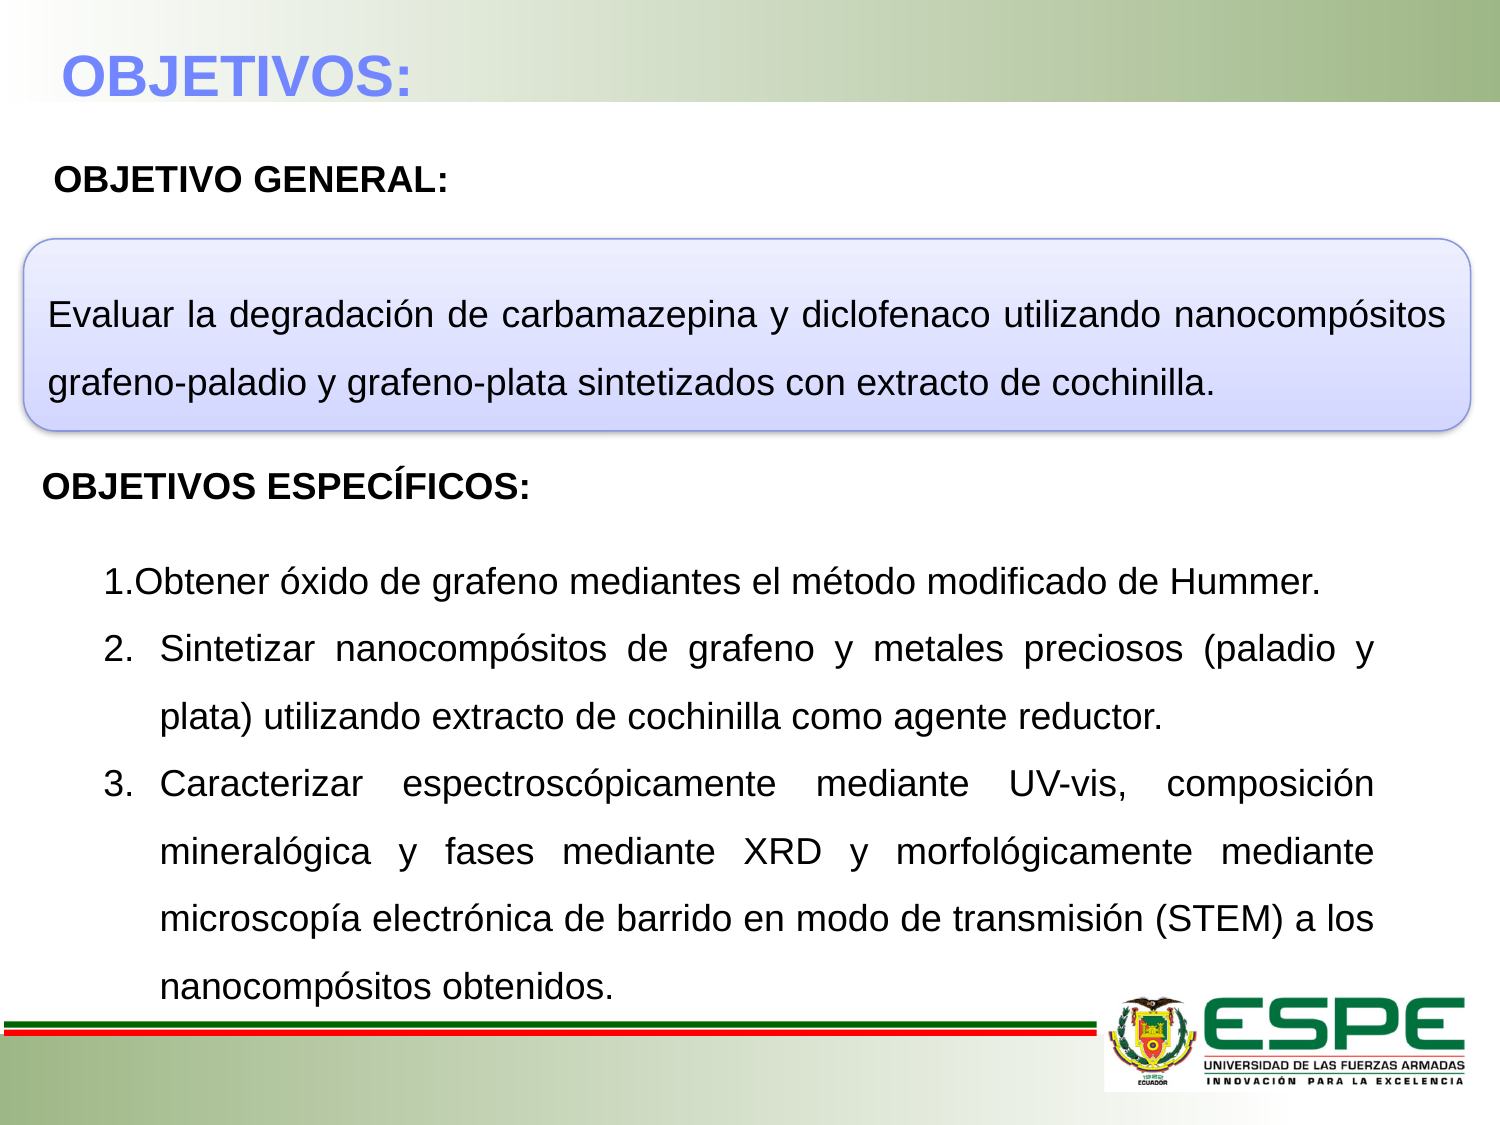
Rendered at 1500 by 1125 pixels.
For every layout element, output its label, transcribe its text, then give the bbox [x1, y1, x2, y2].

picture [1104, 976, 1483, 1092]
text_box OBJETIVOS ESPECÍFICOS: [26, 454, 547, 515]
text_box OBJETIVOS: [46, 30, 429, 116]
text_box OBJETIVO GENERAL: [38, 147, 465, 208]
text_box Obtener óxido de grafeno mediantes el método modificado de Hummer. Sintetizar nanocompósitos de grafeno y metales preciosos (paladio y plata) utilizando extracto de cochinilla como agente reductor. Caracterizar espectroscópicamente mediante UV-vis, composición mineralógica y fases mediante XRD y morfológicamente mediante microscopía electrónica de barrido en modo de transmisión (STEM) a los nanocompósitos obtenidos. [88, 527, 1390, 1125]
text_box Evaluar la degradación de carbamazepina y diclofenaco utilizando nanocompósitos grafeno-paladio y grafeno-plata sintetizados con extracto de cochinilla. [22, 238, 1472, 432]
